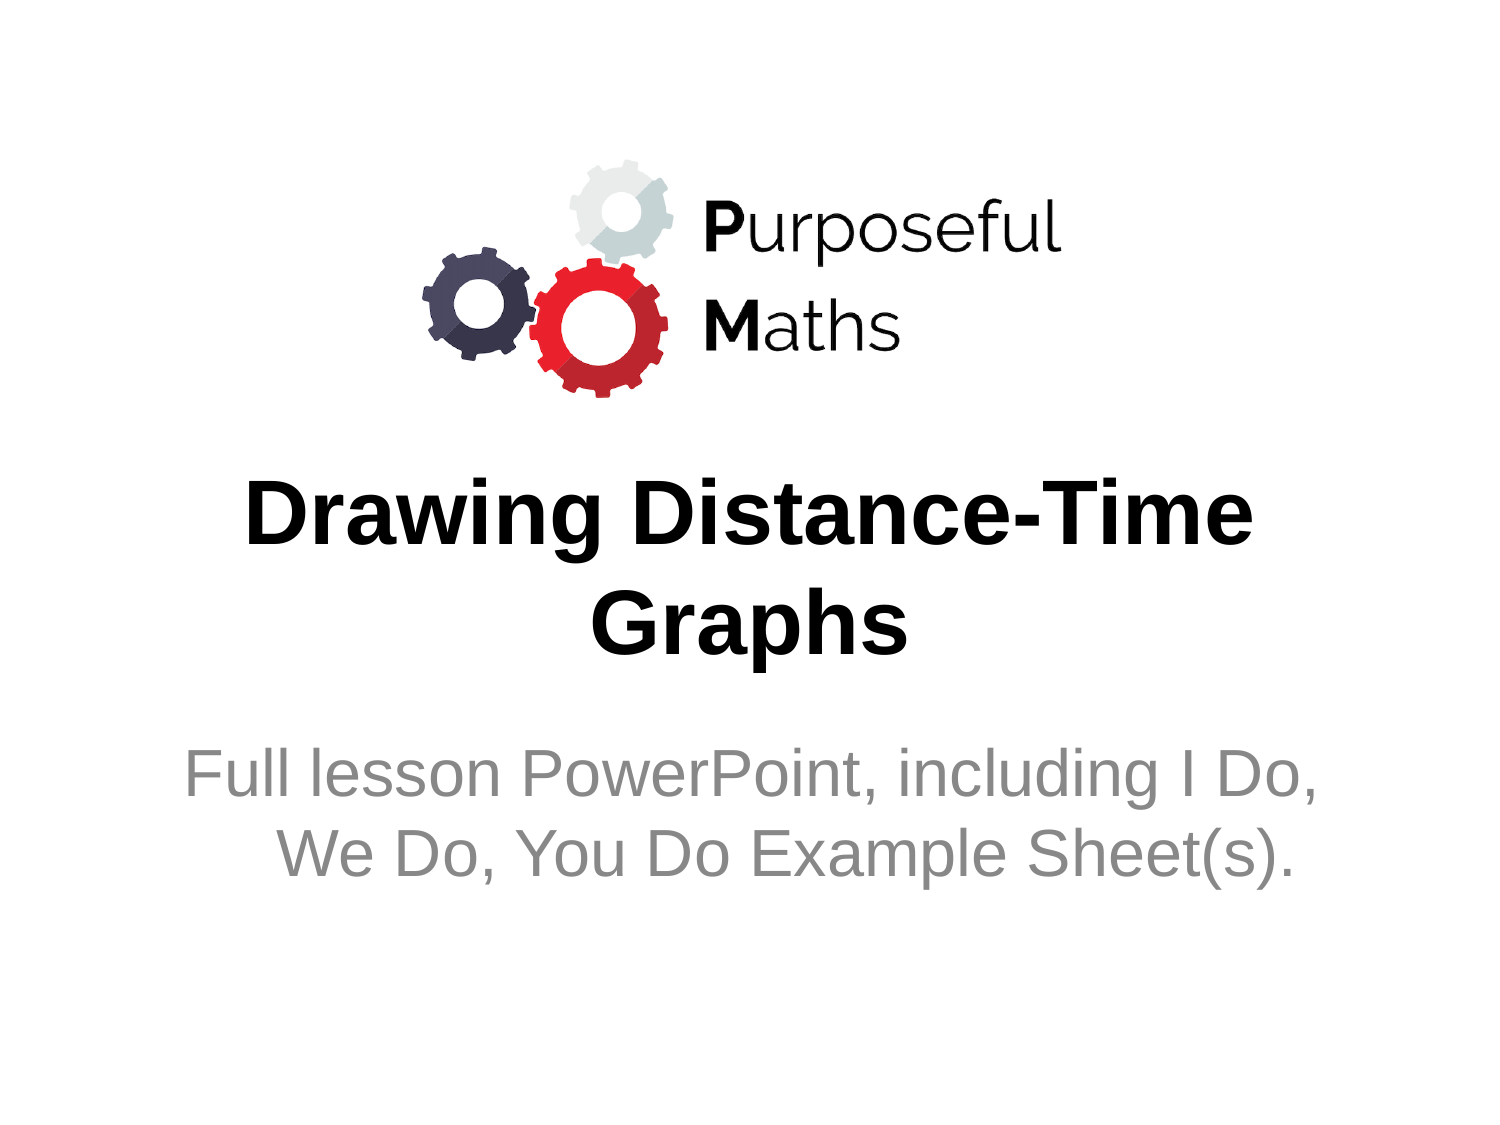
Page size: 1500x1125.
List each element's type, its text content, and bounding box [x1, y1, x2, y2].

title Drawing Distance-Time Graphs [112, 441, 1388, 683]
subtitle Full lesson PowerPoint, including I Do, We Do, You Do Example Sheet(s). [112, 722, 1388, 930]
picture [402, 154, 1098, 403]
